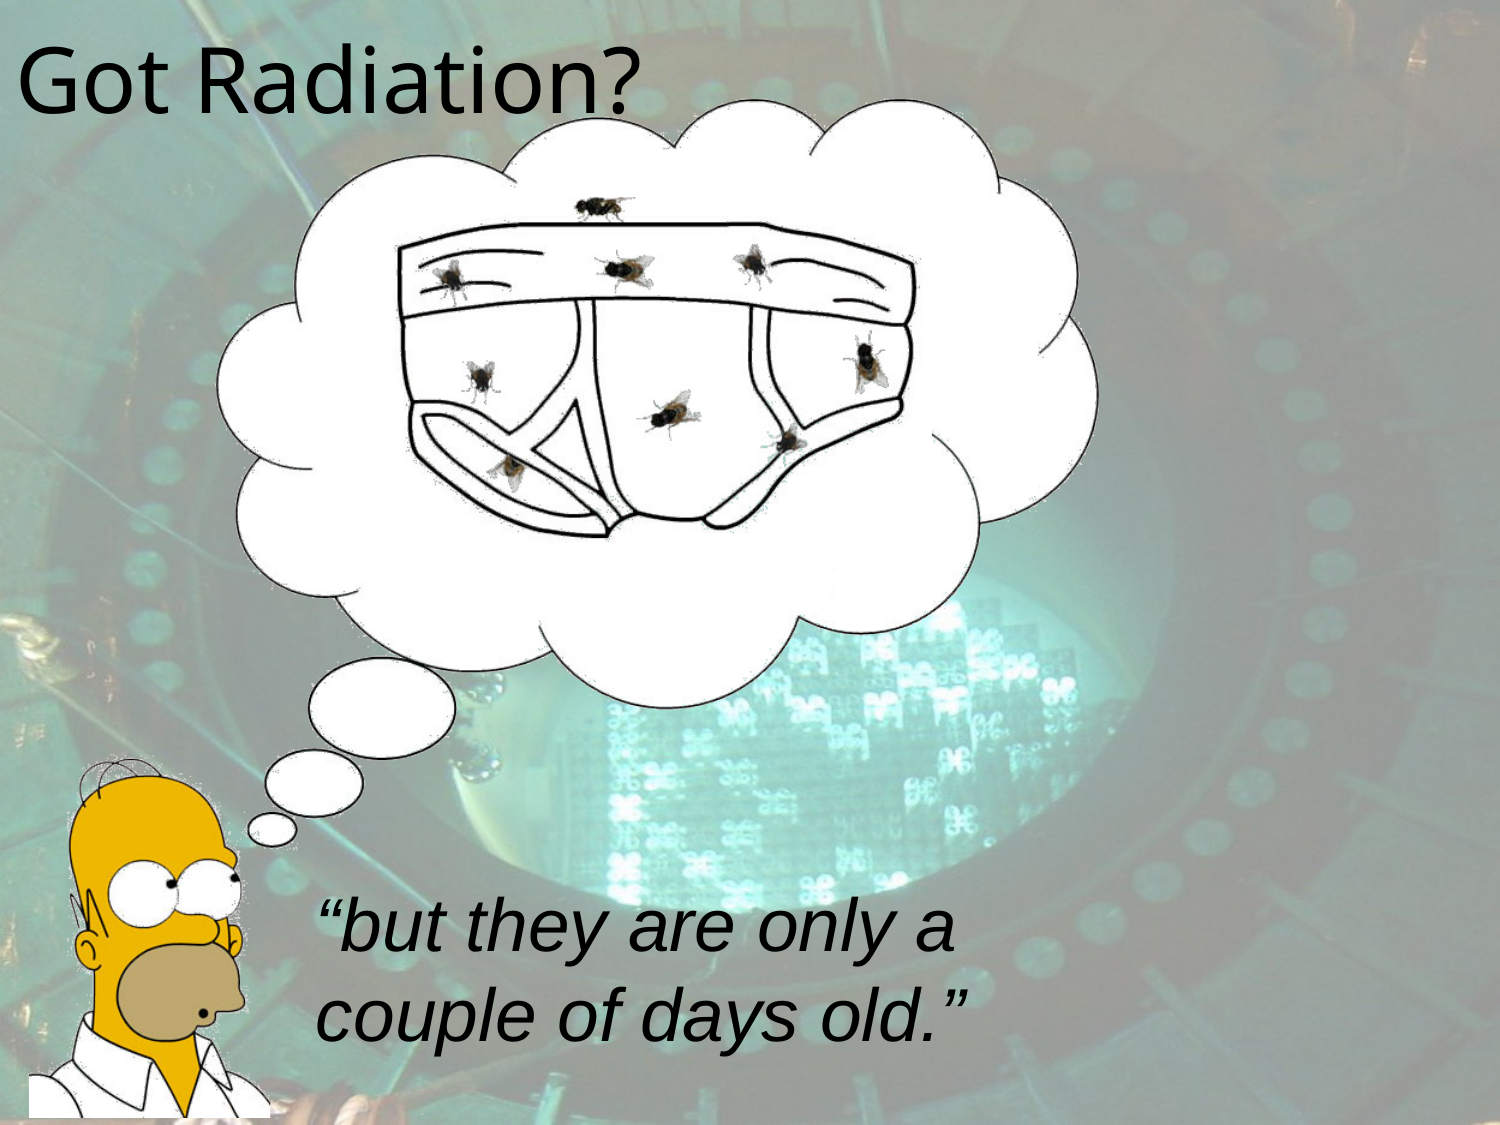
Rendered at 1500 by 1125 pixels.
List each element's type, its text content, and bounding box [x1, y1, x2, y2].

title Got Radiation? [0, 0, 1500, 172]
picture [0, 82, 1500, 1125]
